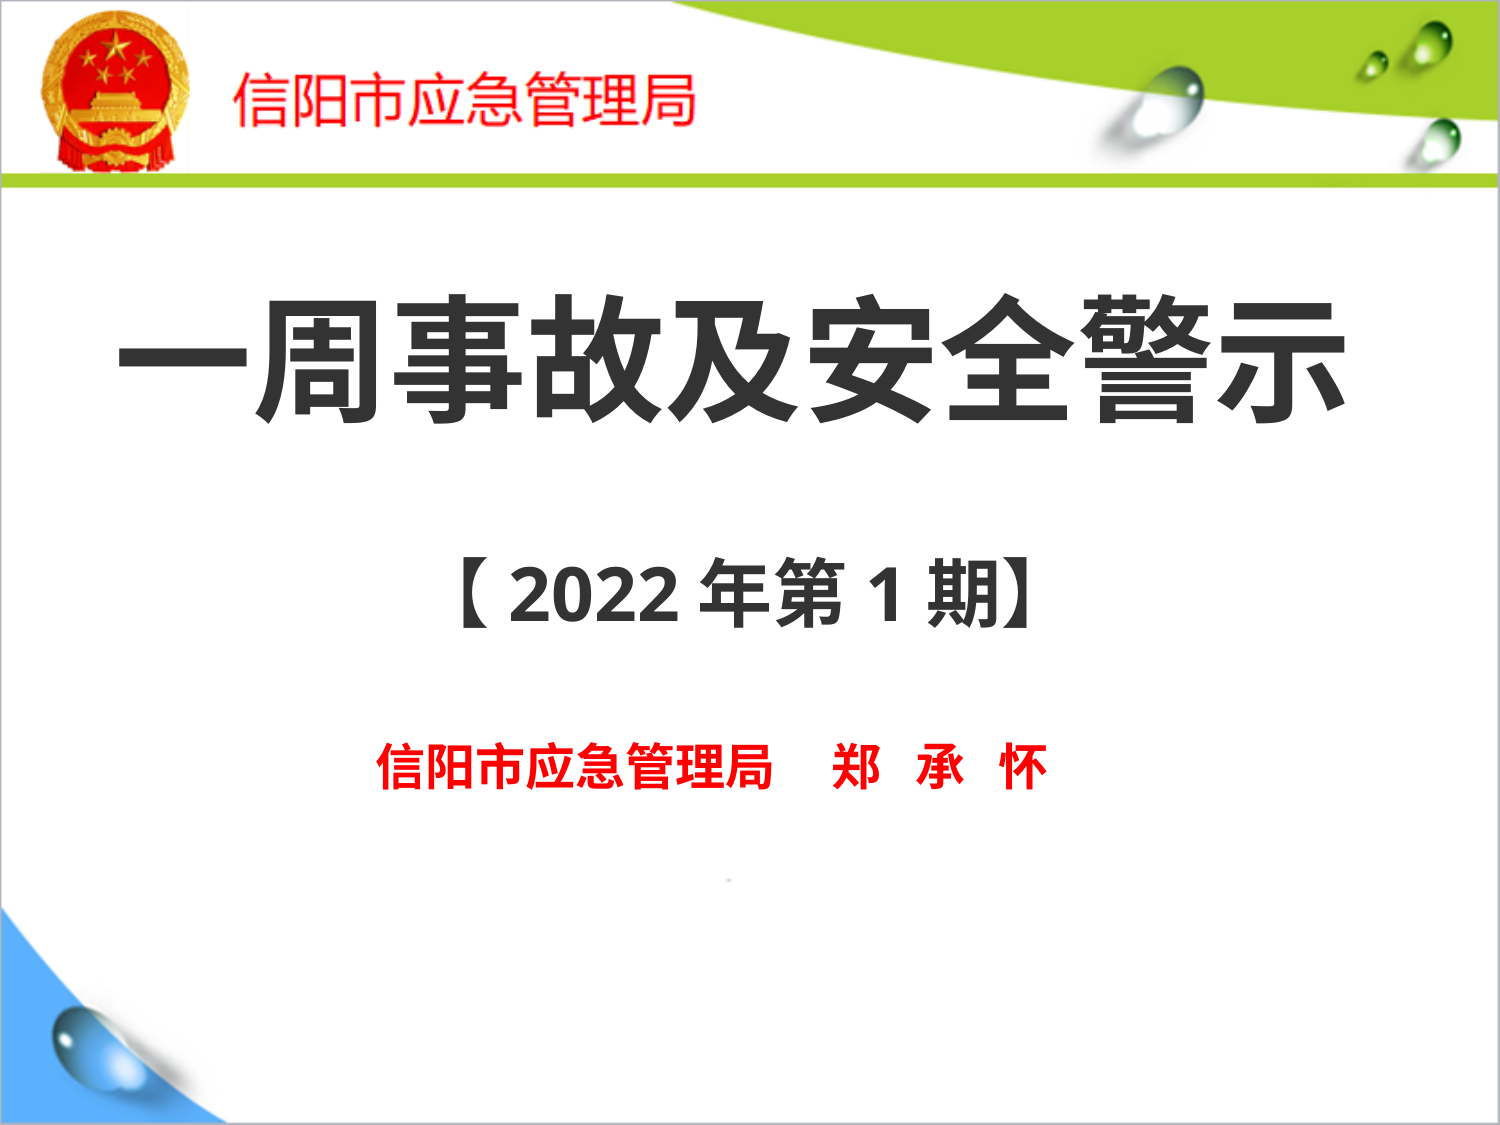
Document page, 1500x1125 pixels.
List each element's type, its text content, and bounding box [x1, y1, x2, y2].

text_box 一周事故及安全警示 [100, 267, 1495, 447]
text_box 【2022年第1期】 [348, 538, 1104, 644]
text_box 信阳市应急管理局 郑 承 怀 [360, 727, 1131, 803]
picture [0, 0, 1500, 1125]
